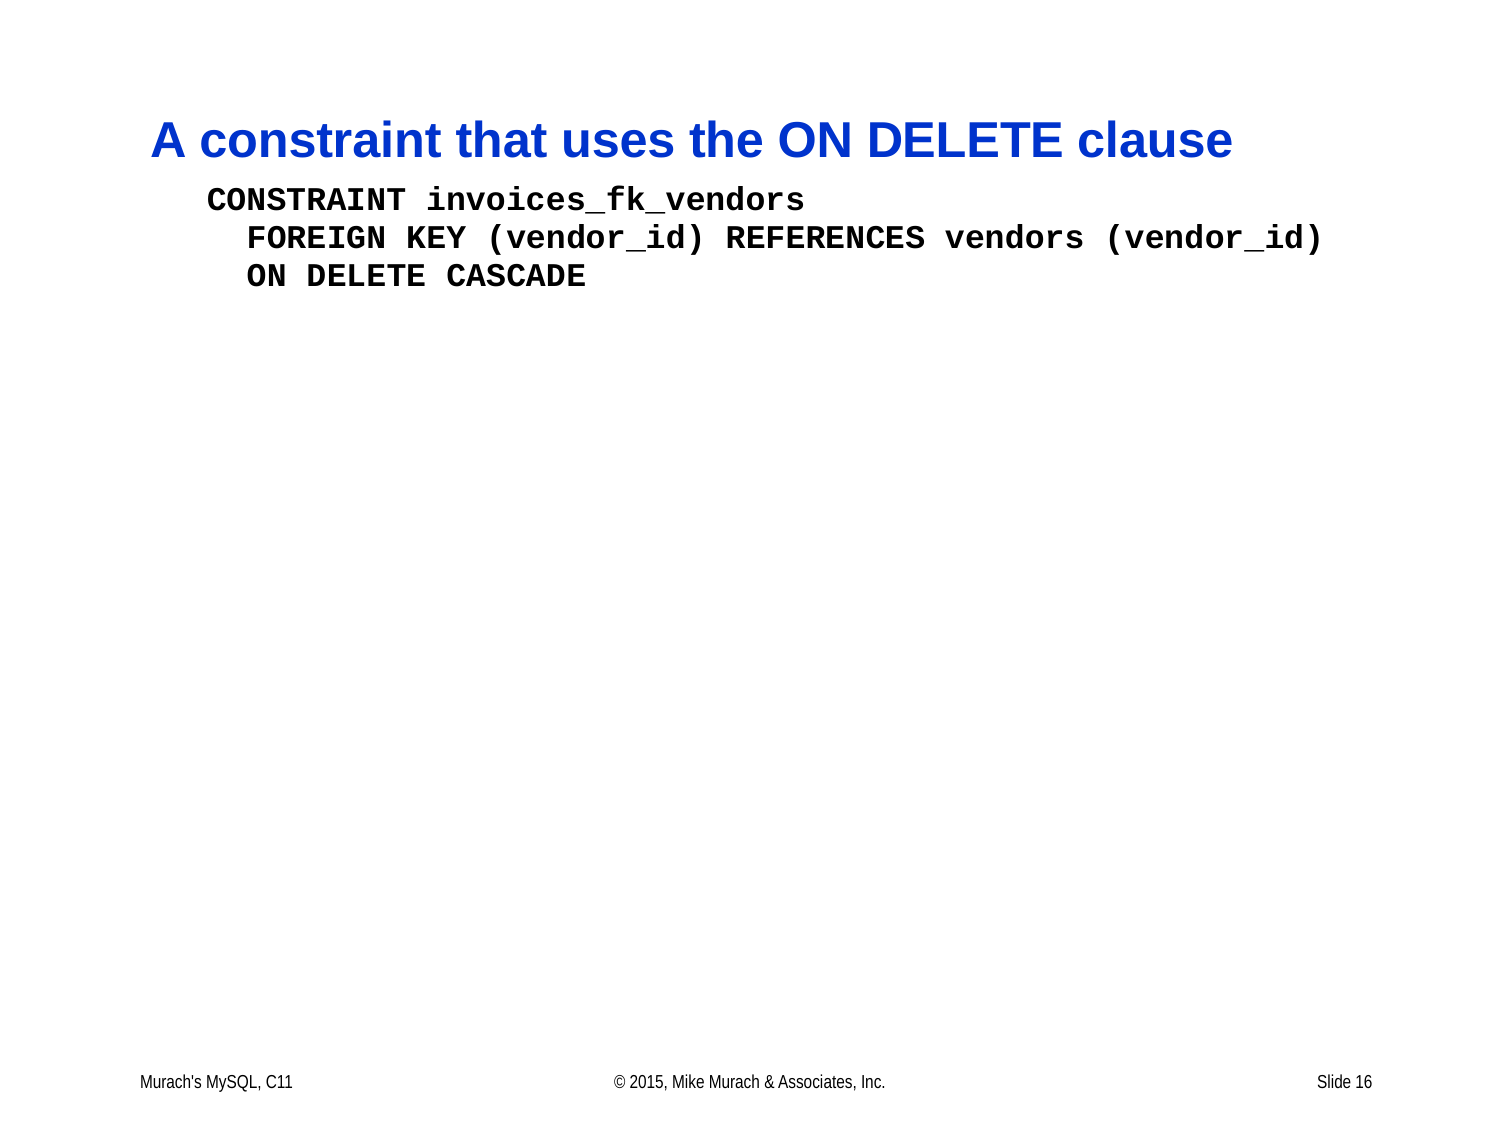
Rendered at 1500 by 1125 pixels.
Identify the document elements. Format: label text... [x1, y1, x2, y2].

slide_number Slide 16 [1074, 1024, 1388, 1101]
slide_number Murach's MySQL, C11 [124, 1024, 451, 1101]
footer © 2015, Mike Murach & Associates, Inc. [474, 1024, 1026, 1101]
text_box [149, 112, 1351, 367]
